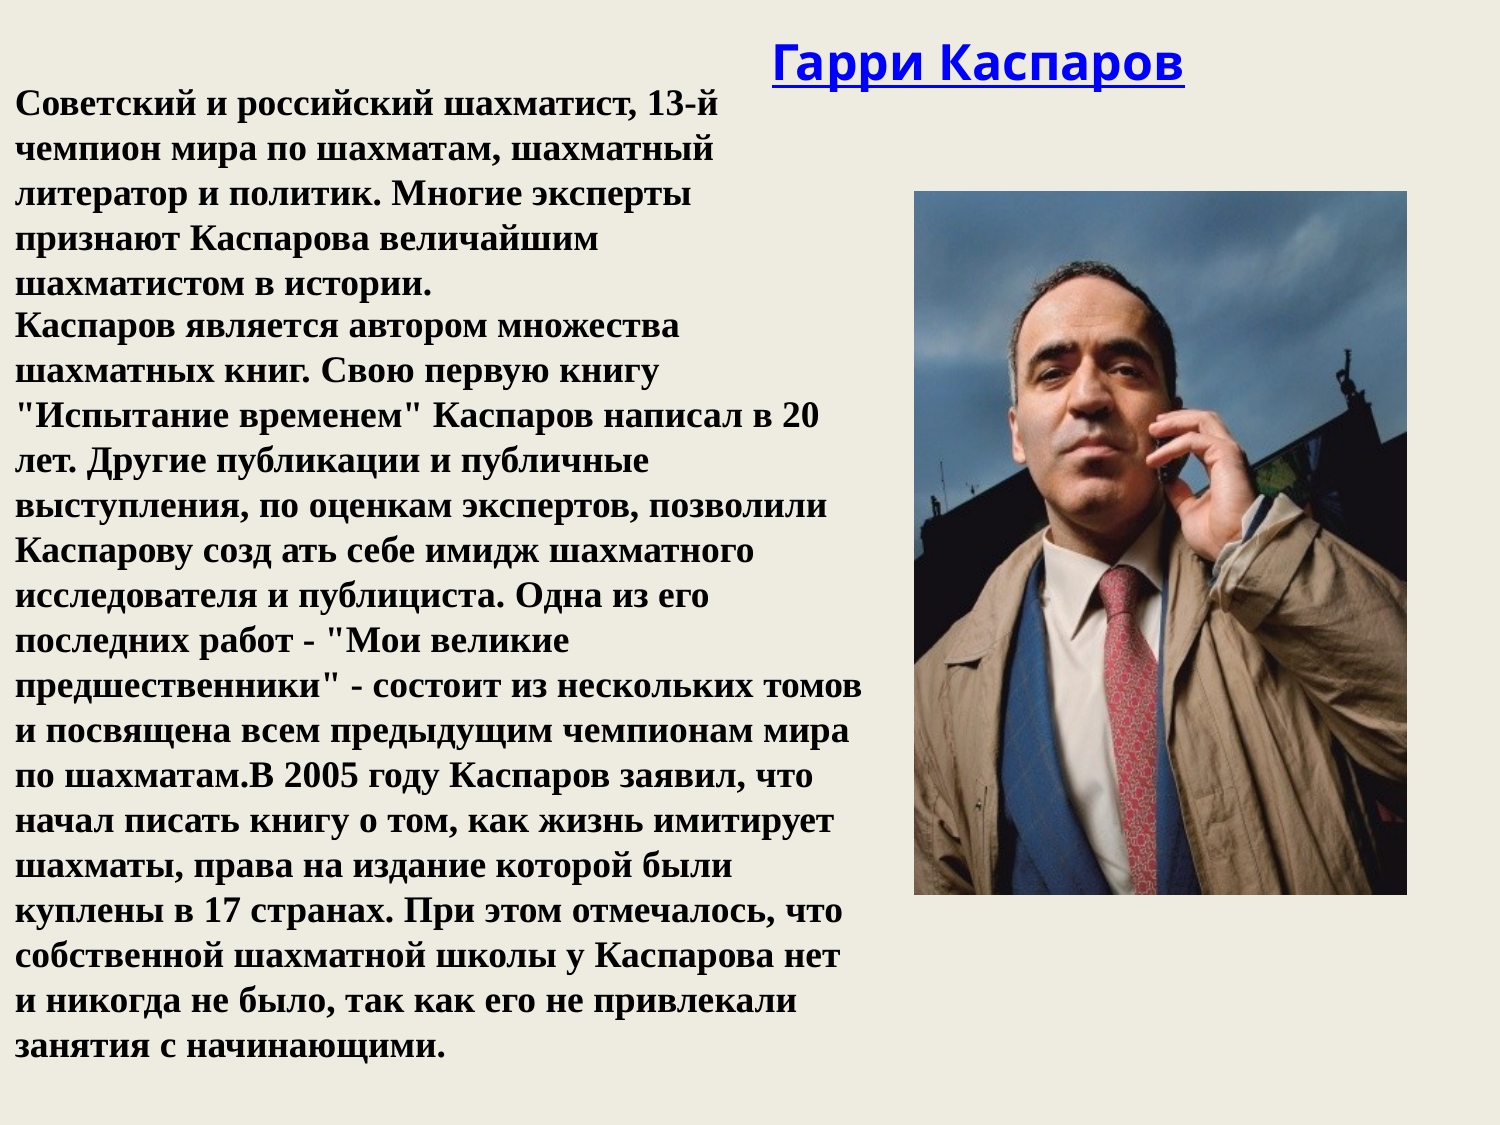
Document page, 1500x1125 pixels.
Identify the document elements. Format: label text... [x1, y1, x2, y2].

text_box Каспаров является автором множества шахматных книг. Свою первую книгу "Испытание временем" Каспаров написал в 20 лет. Другие публикации и публичные выступления, по оценкам экспертов, позволили Каспарову созд ать себе имидж шахматного исследователя и публициста. Одна из его последних работ - "Мои великие предшественники" - состоит из нескольких томов и посвящена всем предыдущим чемпионам мира по шахматам.В 2005 году Каспаров заявил, что начал писать книгу о том, как жизнь имитирует шахматы, права на издание которой были куплены в 17 странах. При этом отмечалось, что собственной шахматной школы у Каспарова нет и никогда не было, так как его не привлекали занятия с начинающими. [0, 292, 879, 1073]
picture [913, 190, 1407, 895]
text_box Гарри Каспаров [703, 23, 1254, 107]
text_box Советский и российский шахматист, 13-й чемпион мира по шахматам, шахматный литератор и политик. Многие эксперты признают Каспарова величайшим шахматистом в истории. [0, 70, 774, 292]
